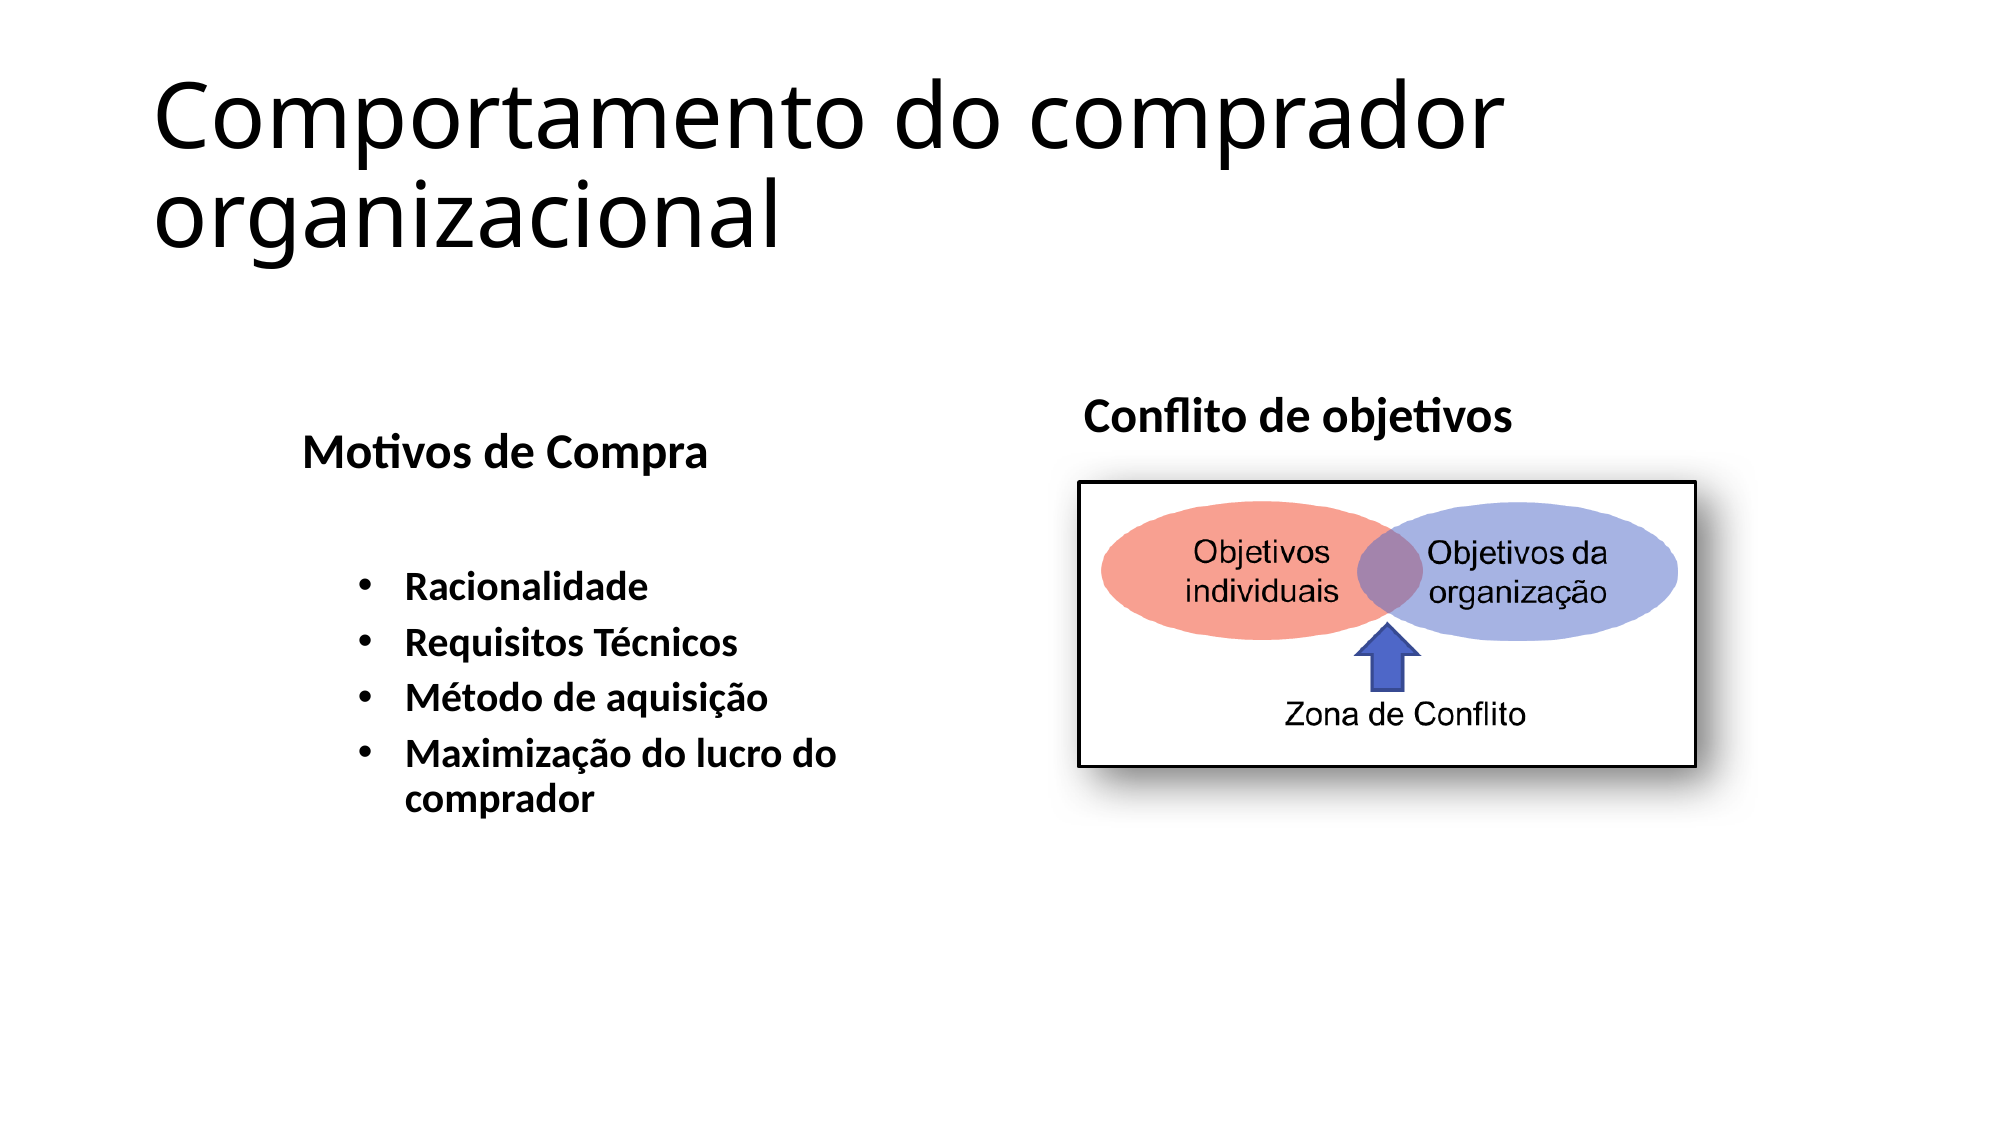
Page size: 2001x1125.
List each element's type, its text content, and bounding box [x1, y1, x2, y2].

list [1077, 480, 1697, 768]
title Comportamento do comprador organizacional [137, 59, 1863, 278]
list Conflito de objetivos [1069, 381, 1688, 489]
list Motivos de Compra Racionalidade Requisitos Técnicos Método de aquisição Maximização do lucro do comprador [286, 418, 906, 830]
